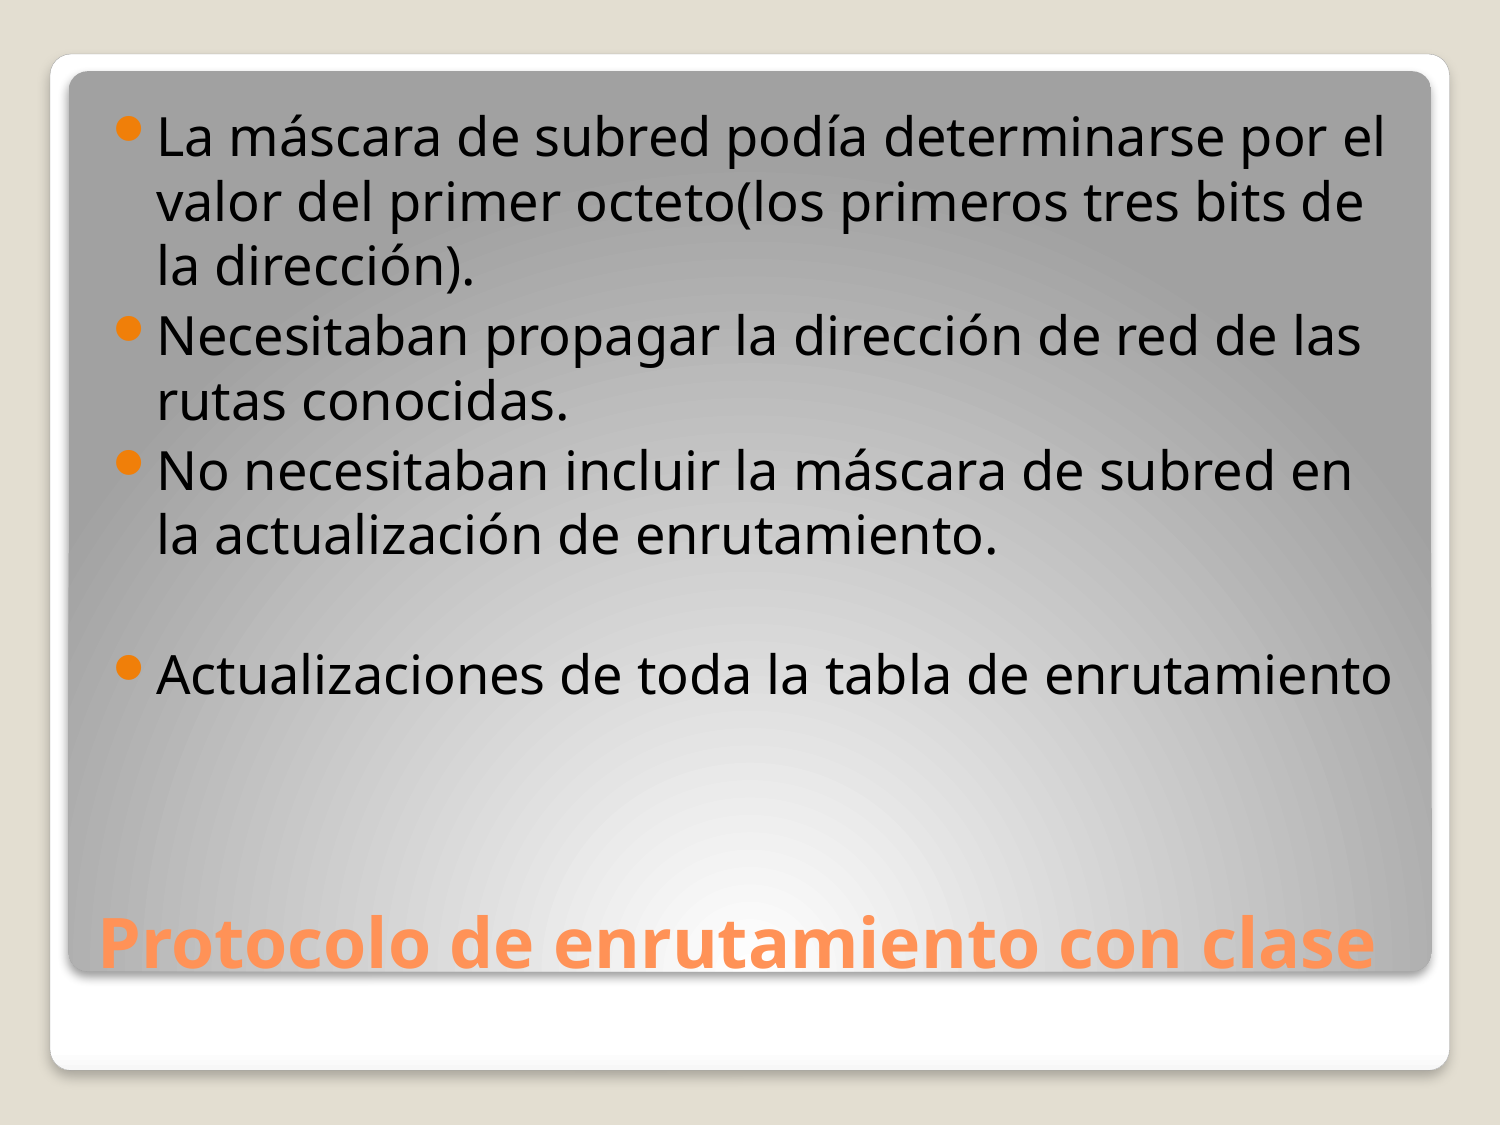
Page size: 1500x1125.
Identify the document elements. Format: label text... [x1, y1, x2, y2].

list La máscara de subred podía determinarse por el valor del primer octeto(los primeros tres bits de la dirección). Necesitaban propagar la dirección de red de las rutas conocidas. No necesitaban incluir la máscara de subred en la actualización de enrutamiento. Actualizaciones de toda la tabla de enrutamiento [82, 86, 1425, 774]
title Protocolo de enrutamiento con clase [82, 817, 1425, 990]
